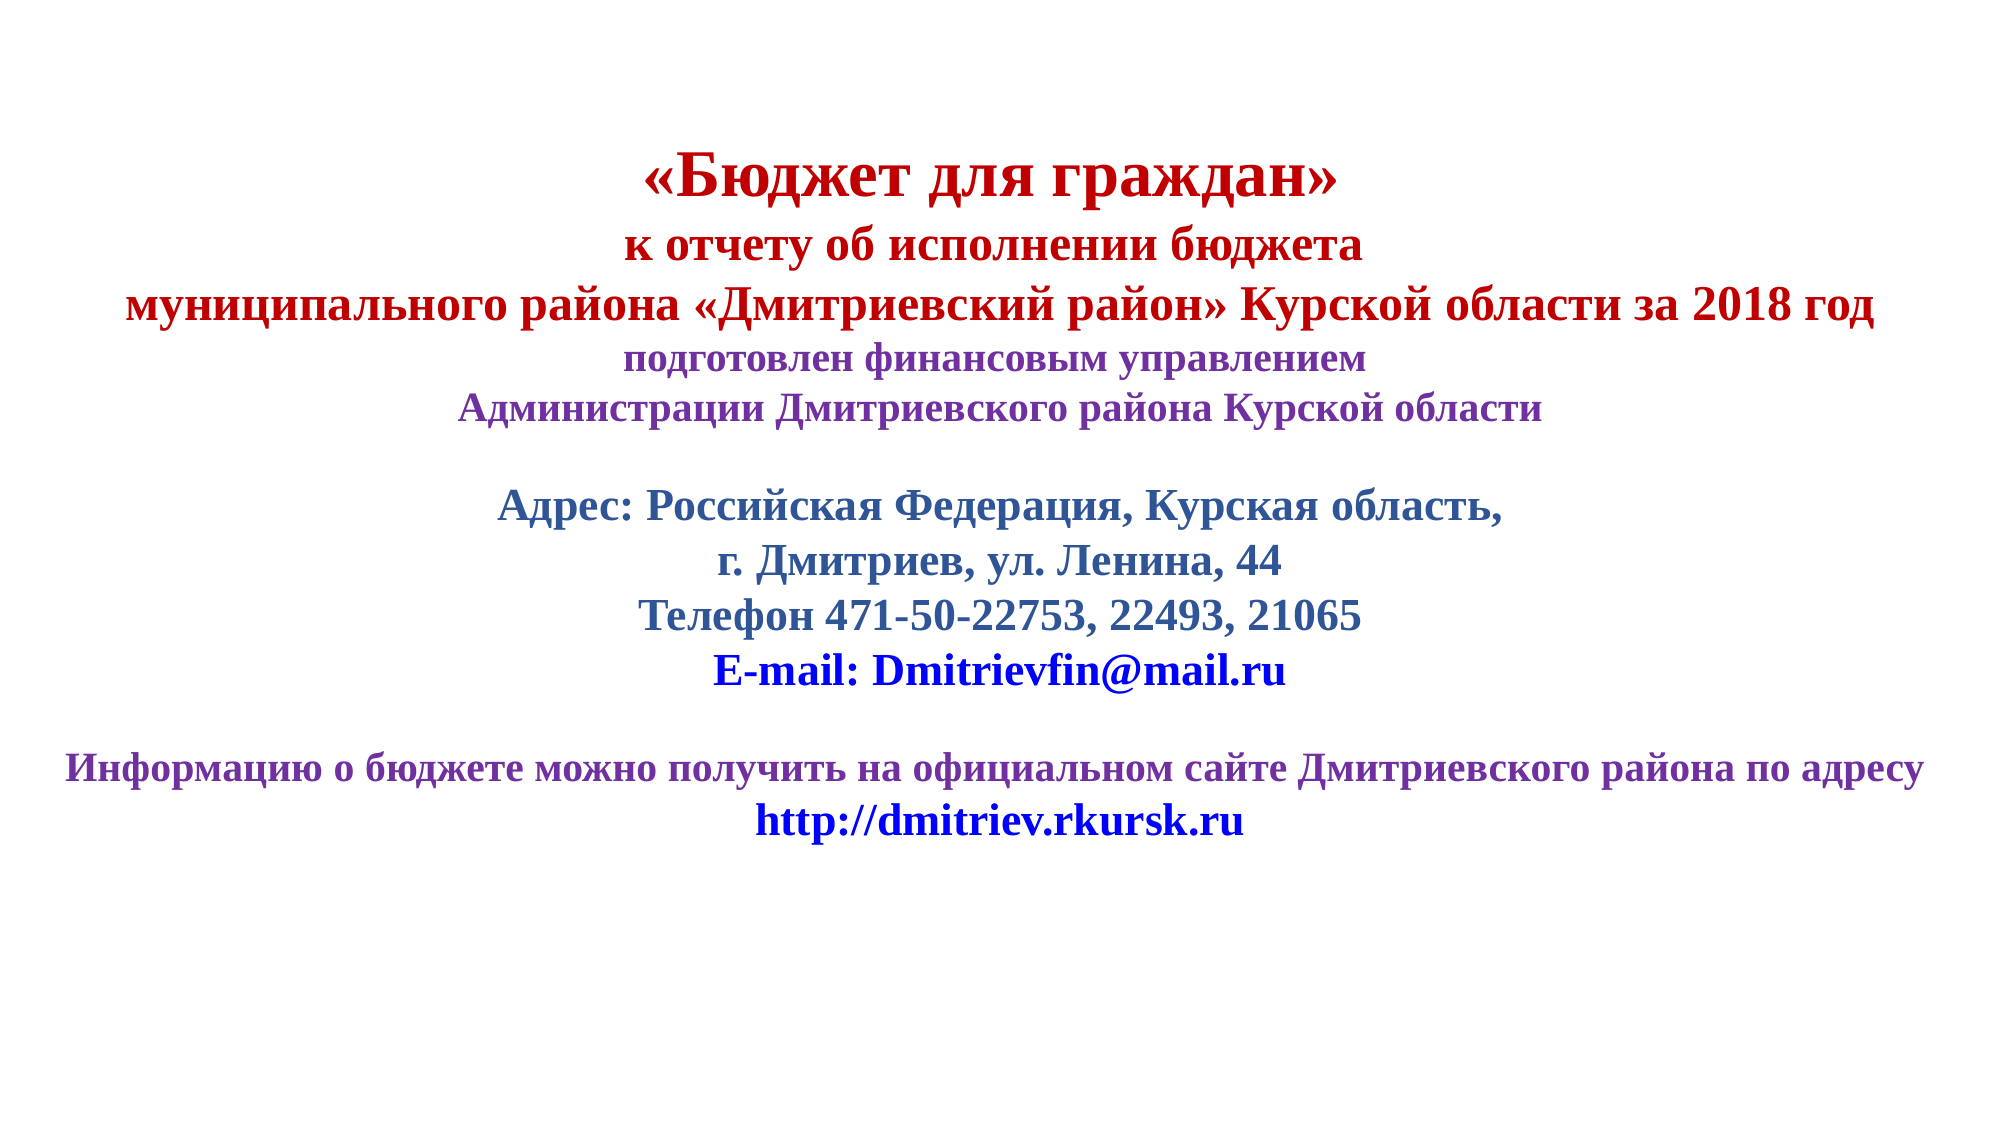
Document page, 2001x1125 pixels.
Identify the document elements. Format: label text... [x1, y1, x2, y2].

text_box «Бюджет для граждан» к отчету об исполнении бюджета муниципального района «Дмитриевский район» Курской области за 2018 год подготовлен финансовым управлением Администрации Дмитриевского района Курской области Адрес: Российская Федерация, Курская область, г. Дмитриев, ул. Ленина, 44 Телефон 471-50-22753, 22493, 21065 E-mail: Dmitrievfin@mail.ru Информацию о бюджете можно получить на официальном сайте Дмитриевского района по адресу http://dmitriev.rkursk.ru [42, 52, 1958, 853]
